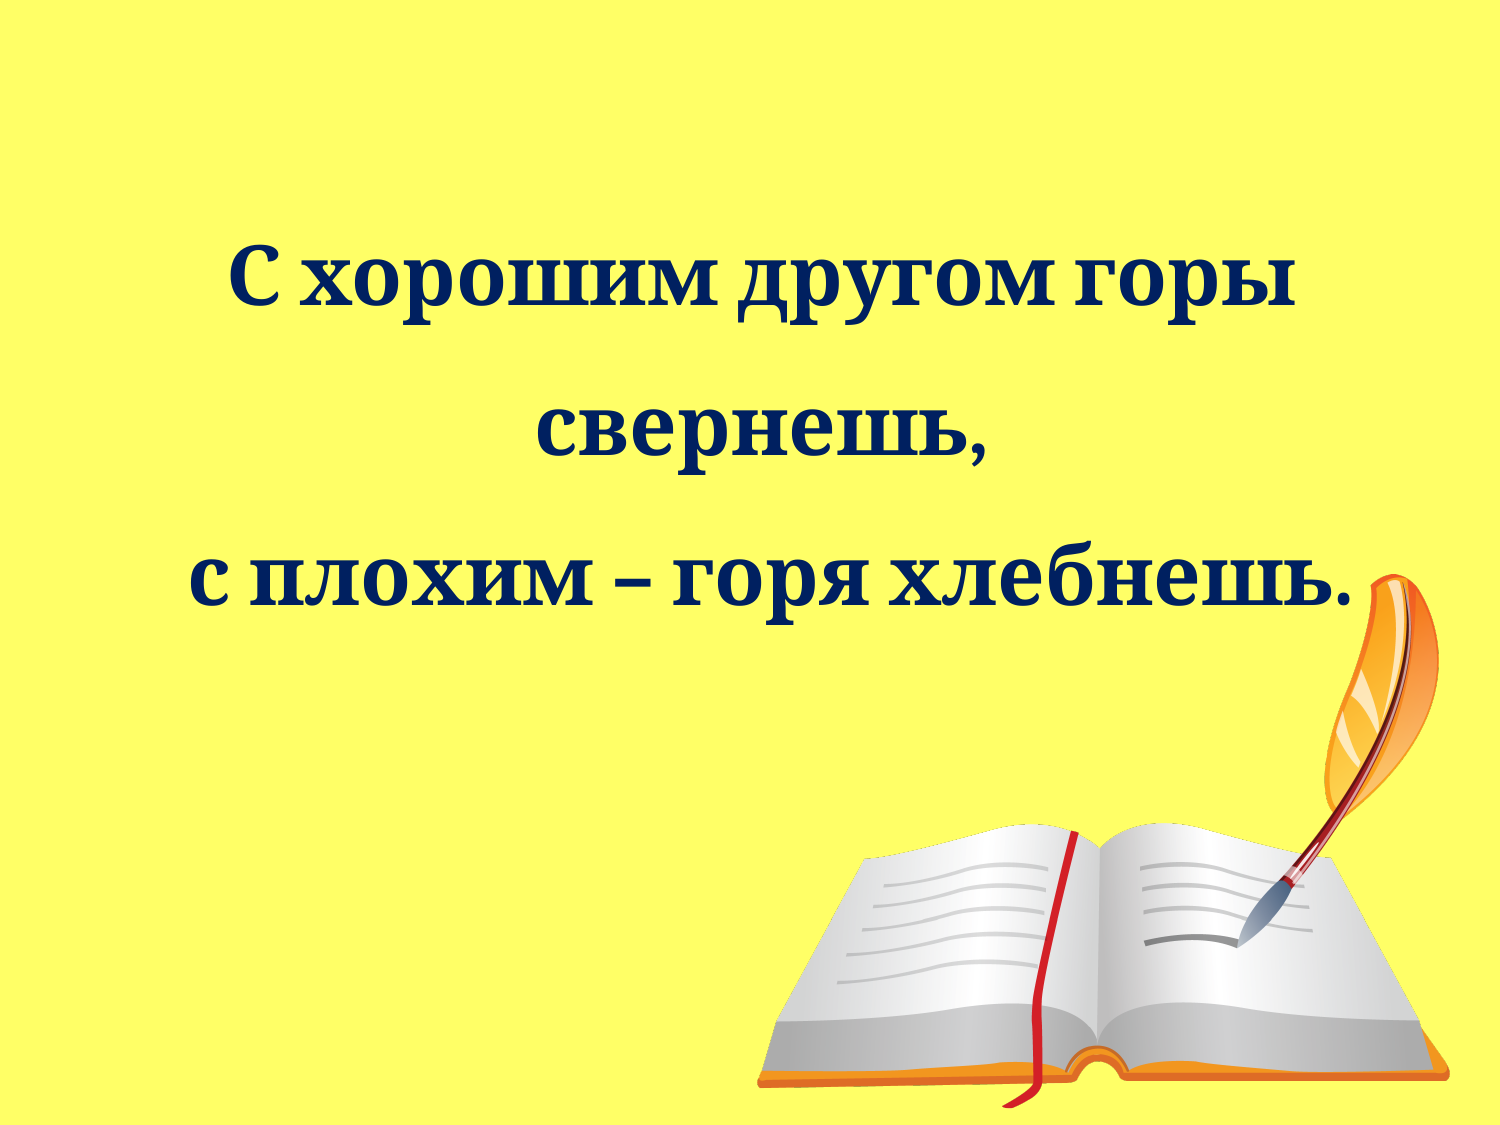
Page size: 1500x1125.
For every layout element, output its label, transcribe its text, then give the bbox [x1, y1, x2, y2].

text_box С хорошим другом горы свернешь, с плохим – горя хлебнешь. [21, 52, 1500, 742]
picture [678, 573, 1500, 1125]
